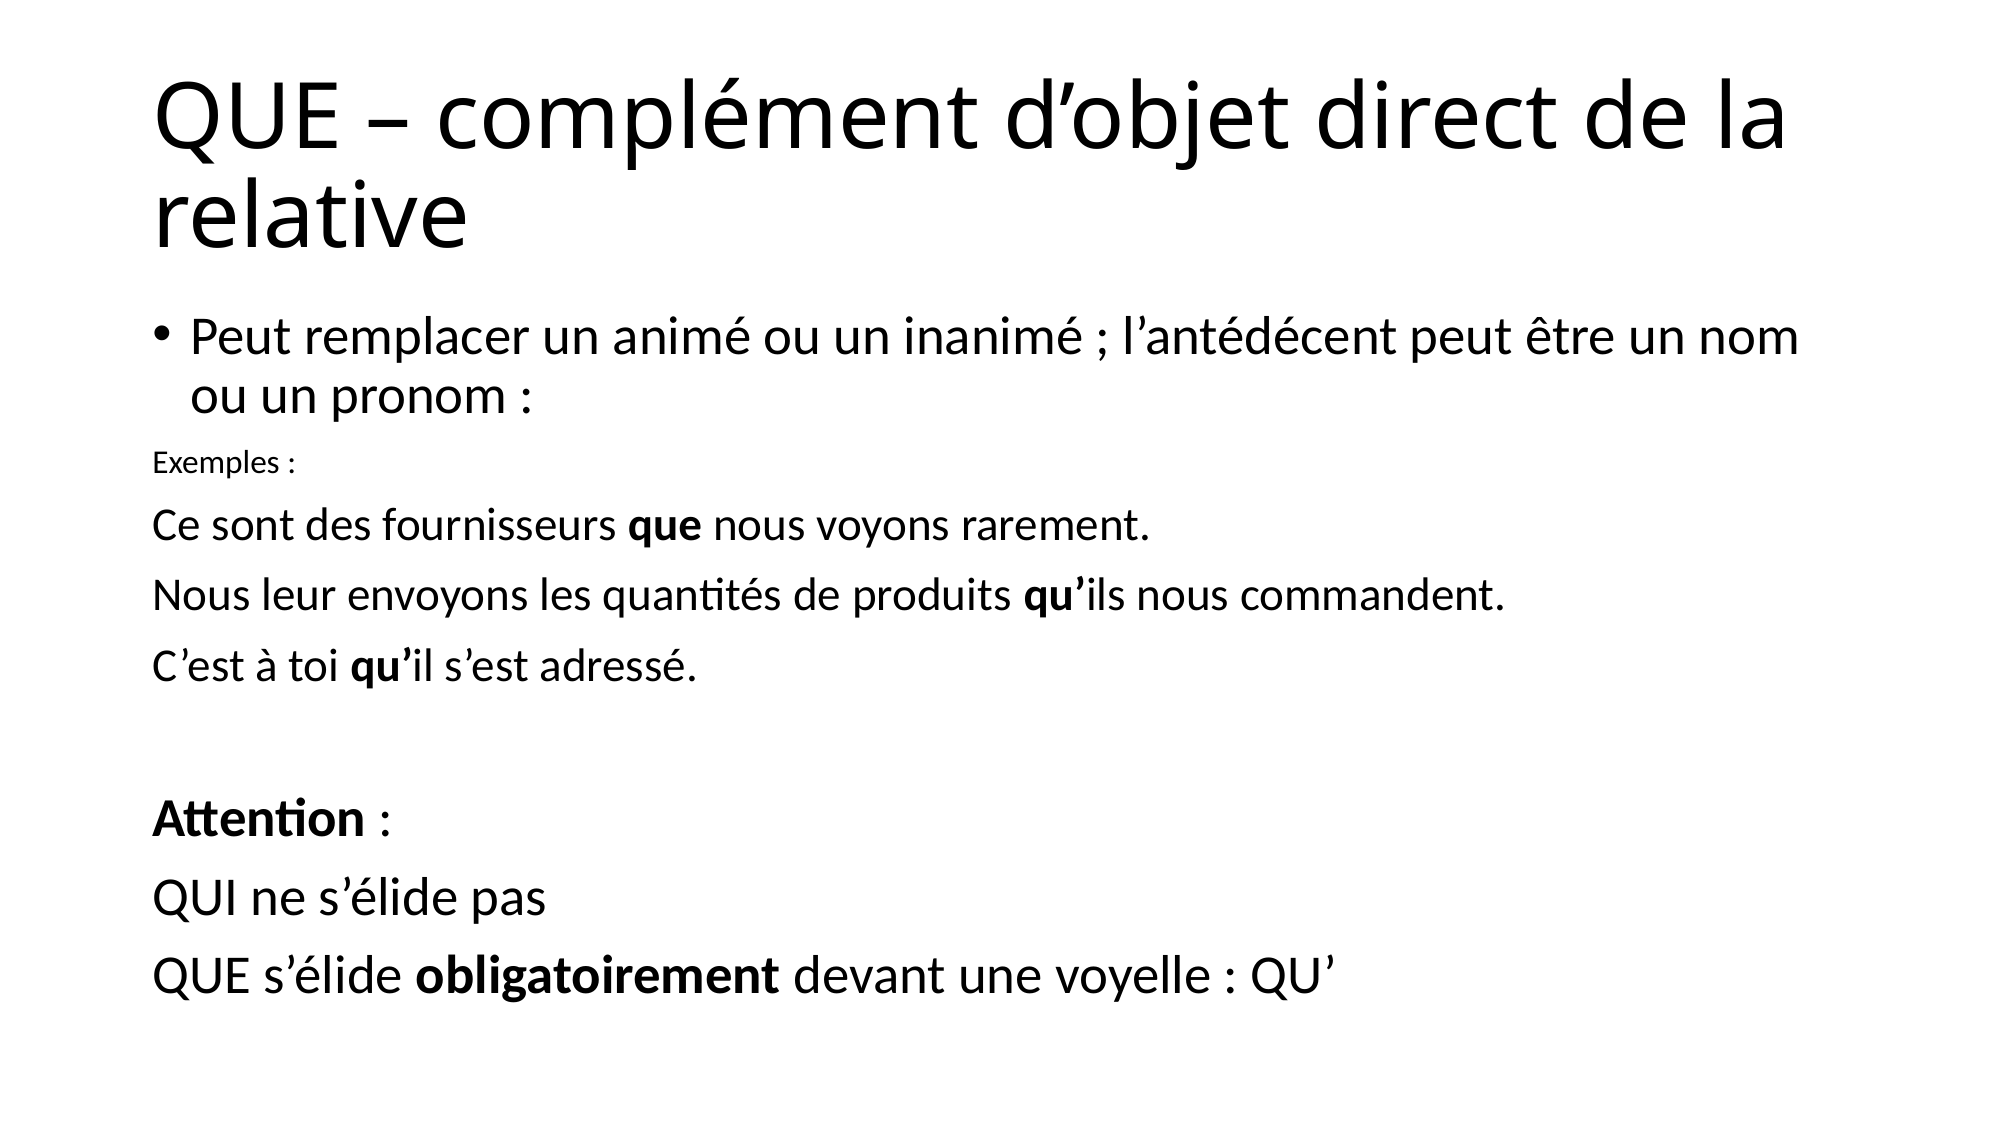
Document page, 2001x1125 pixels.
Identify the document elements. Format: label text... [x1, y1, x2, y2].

list Peut remplacer un animé ou un inanimé ; l’antédécent peut être un nom ou un pronom : Exemples : Ce sont des fournisseurs que nous voyons rarement. Nous leur envoyons les quantités de produits qu’ils nous commandent. C’est à toi qu’il s’est adressé. Attention : QUI ne s’élide pas QUE s’élide obligatoirement devant une voyelle : QU’ [137, 299, 1863, 1014]
title QUE – complément d’objet direct de la relative [137, 59, 1863, 278]
